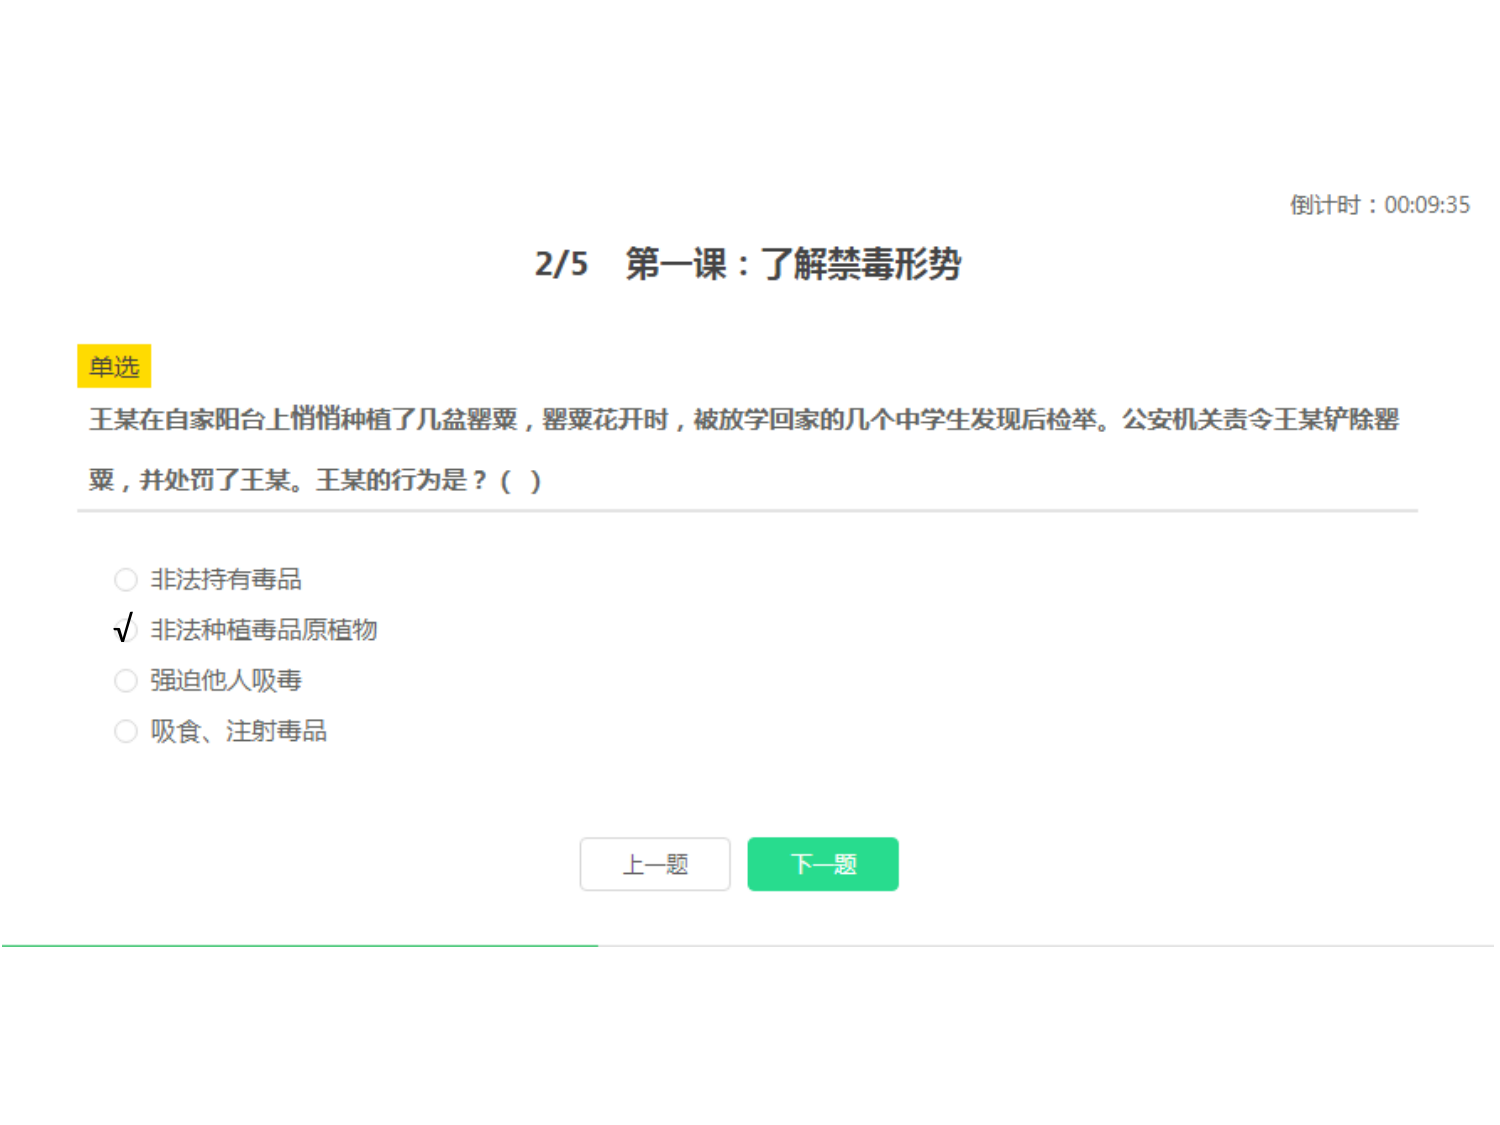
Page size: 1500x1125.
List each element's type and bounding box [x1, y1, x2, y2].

picture [1, 161, 1494, 947]
